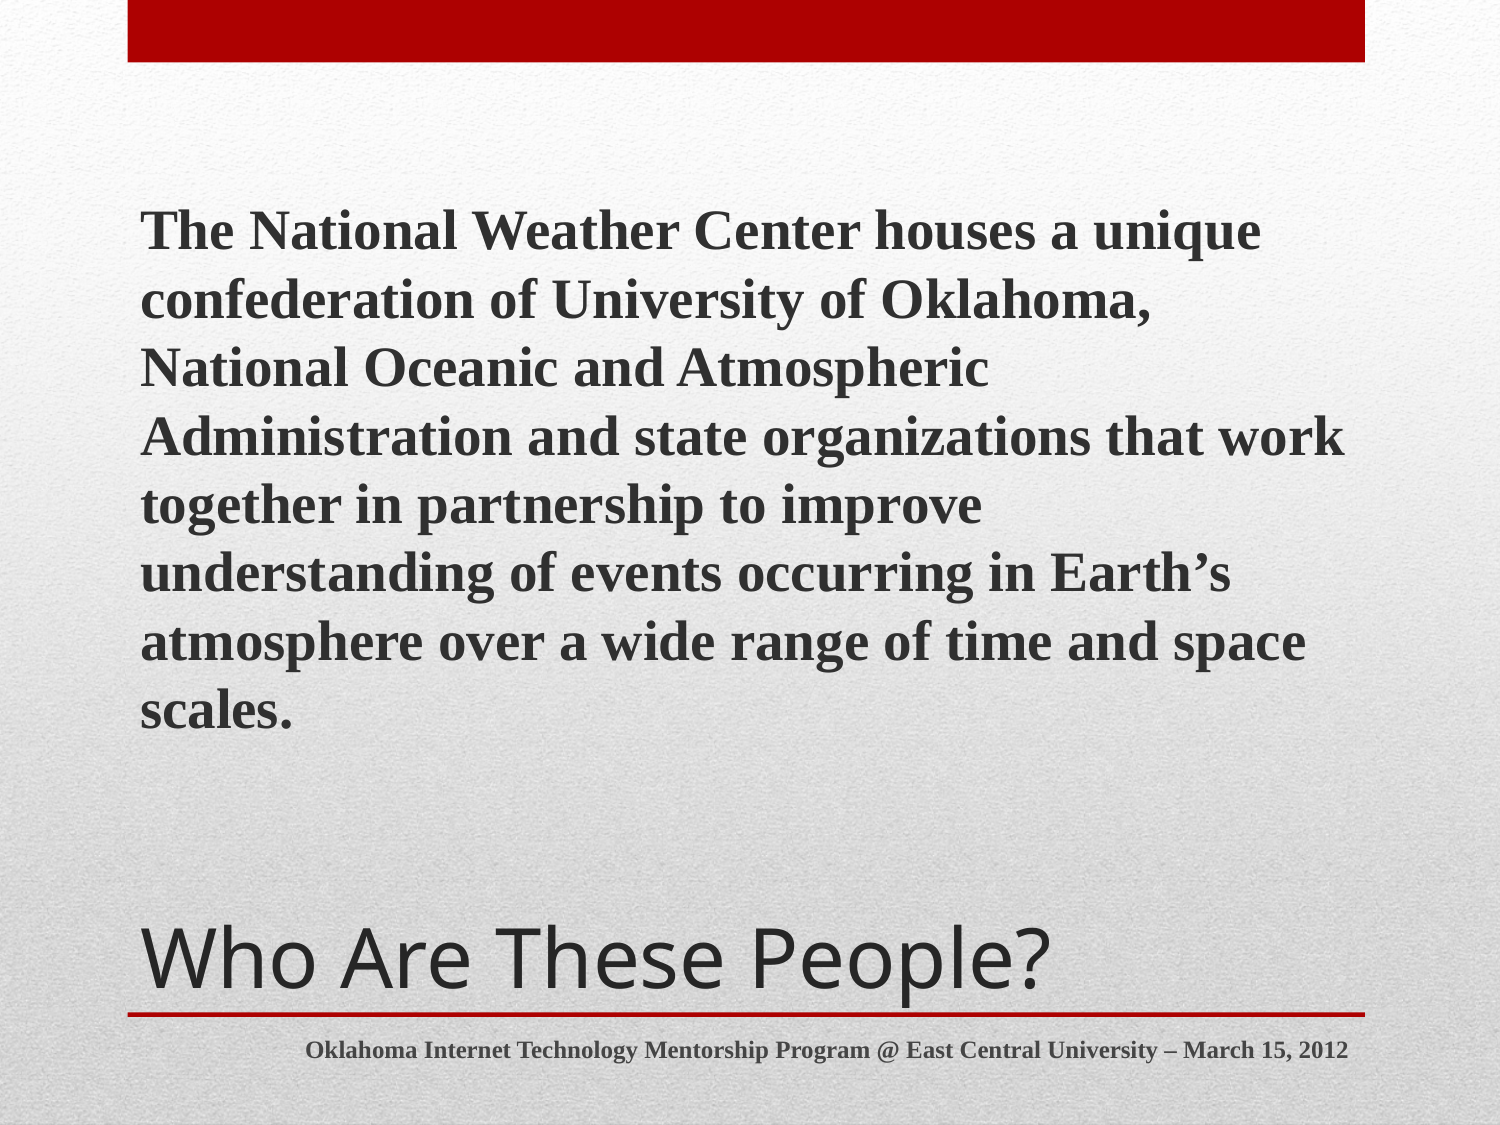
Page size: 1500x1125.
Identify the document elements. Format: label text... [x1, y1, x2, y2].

title Who Are These People? [125, 750, 1238, 1013]
footer Oklahoma Internet Technology Mentorship Program @ East Central University – March 15, 2012 [125, 1018, 1365, 1079]
list The National Weather Center houses a unique confederation of University of Oklahoma, National Oceanic and Atmospheric Administration and state organizations that work together in partnership to improve understanding of events occurring in Earth’s atmosphere over a wide range of time and space scales. [125, 112, 1363, 750]
